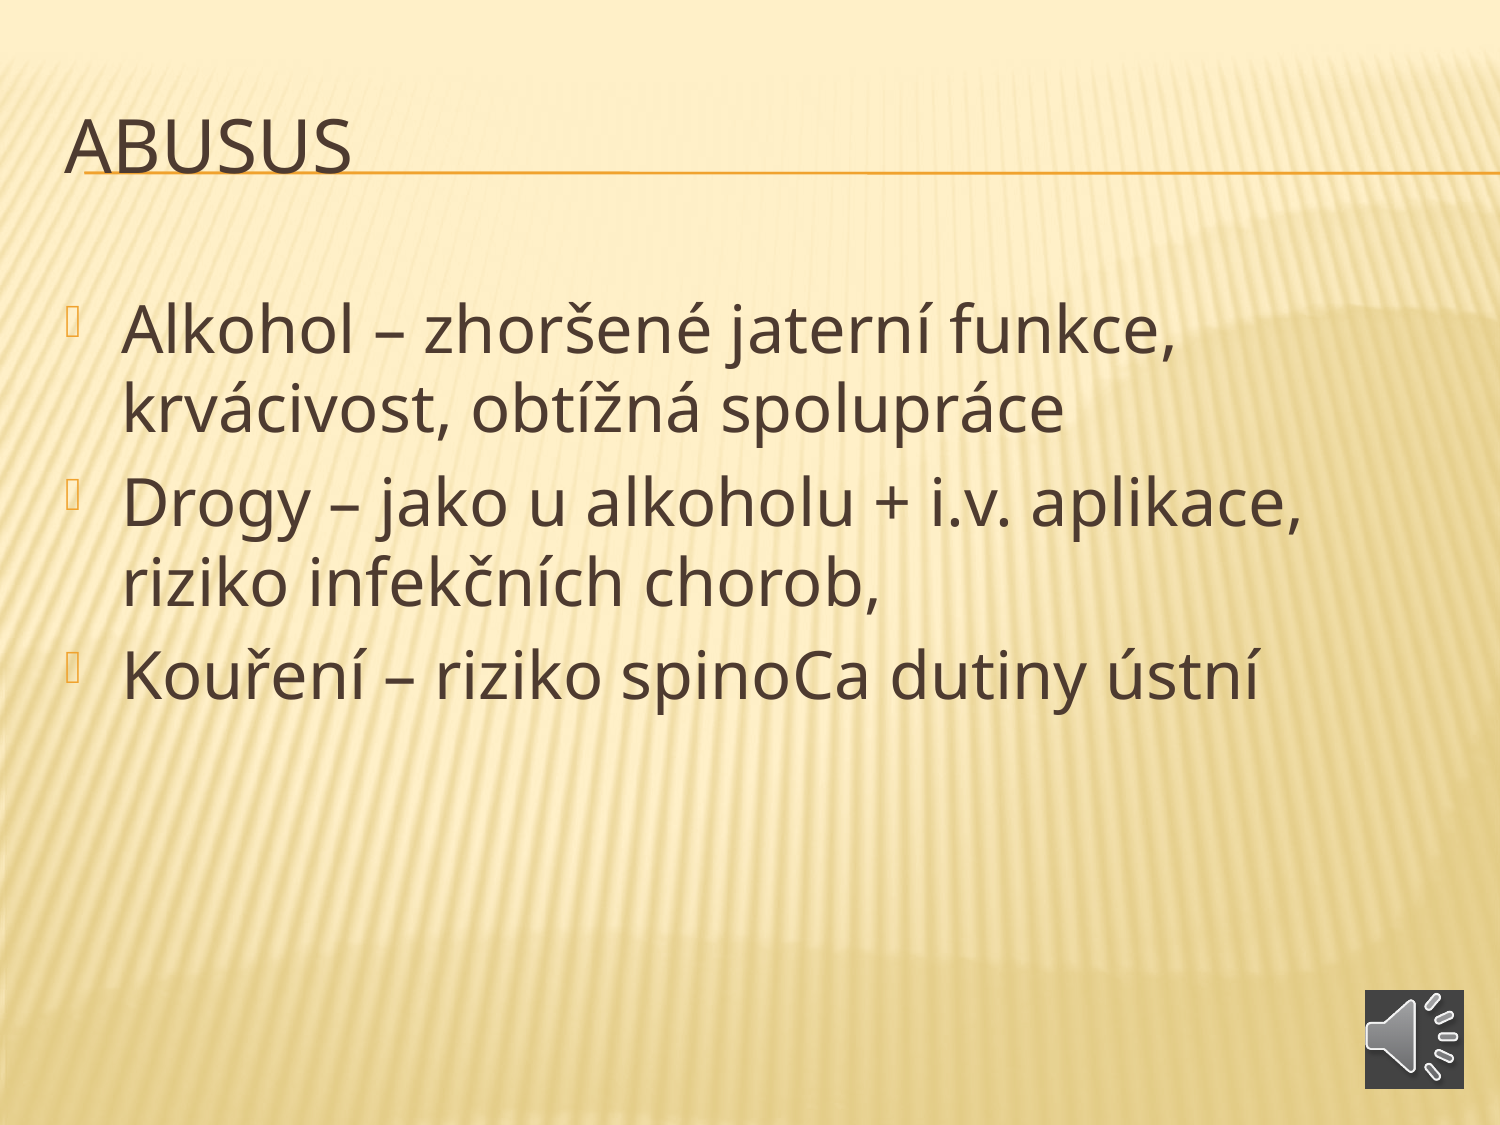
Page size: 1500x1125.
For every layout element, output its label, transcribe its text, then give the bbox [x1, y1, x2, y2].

picture [1364, 989, 1465, 1090]
title Abusus [50, 75, 1475, 213]
list Alkohol – zhoršené jaterní funkce, krvácivost, obtížná spolupráce Drogy – jako u alkoholu + i.v. aplikace, riziko infekčních chorob, Kouření – riziko spinoCa dutiny ústní [50, 278, 1475, 905]
